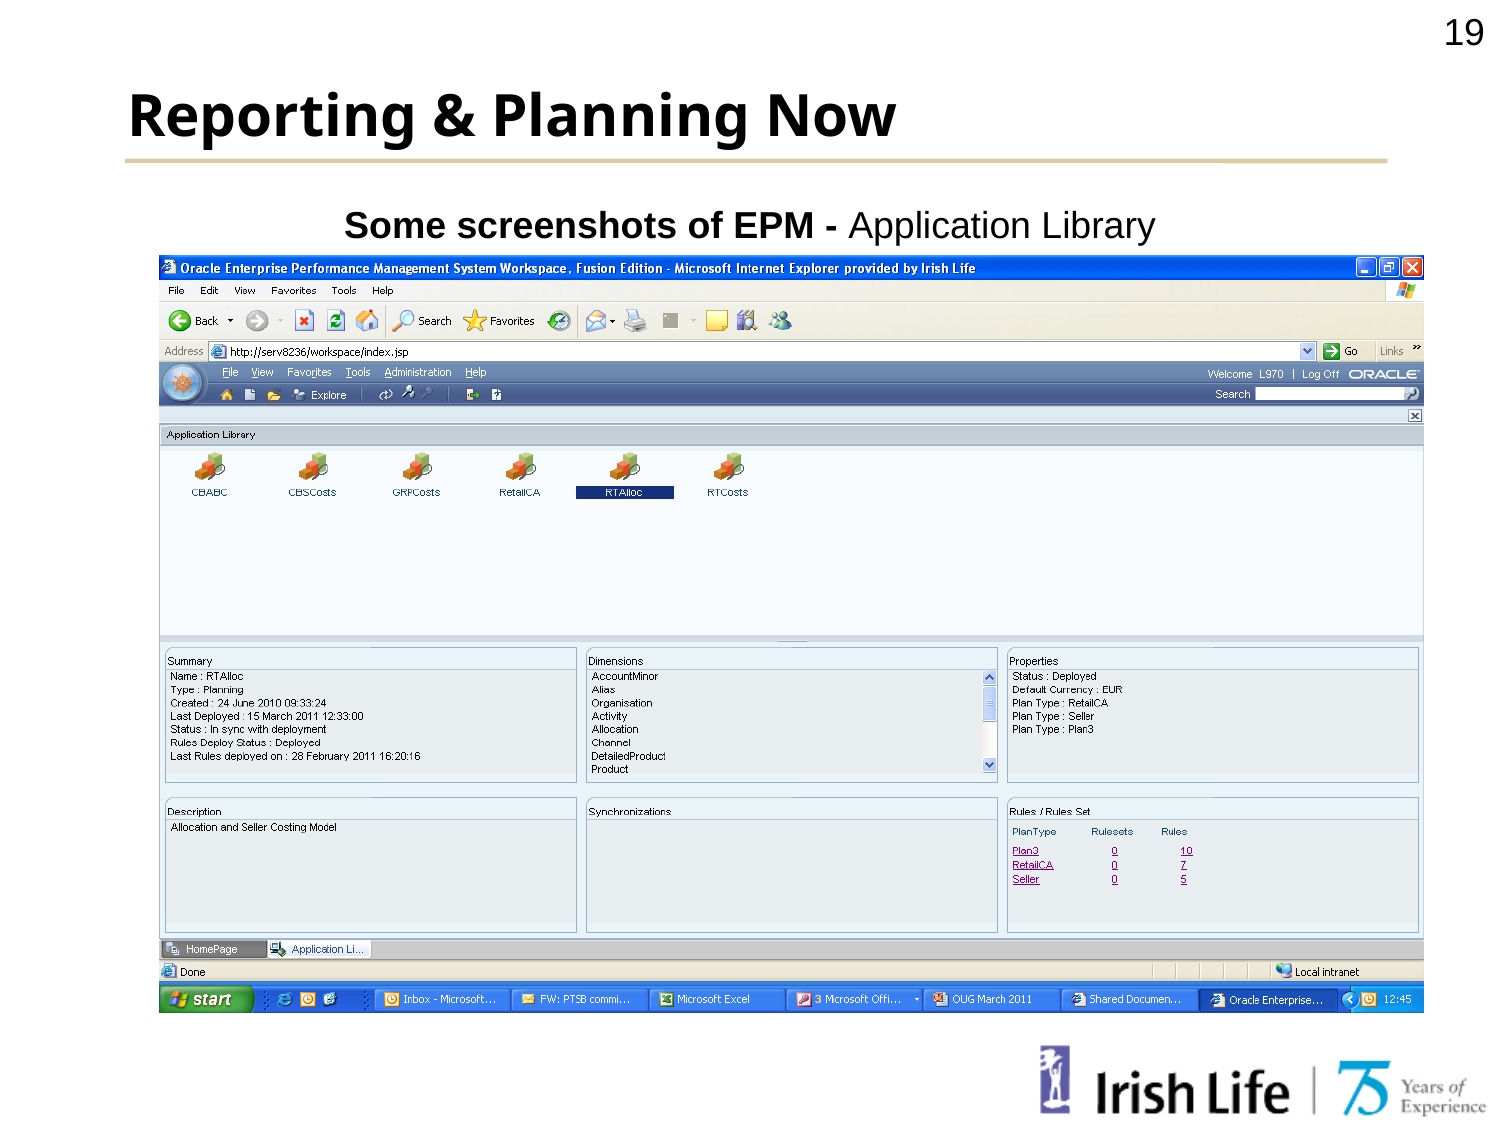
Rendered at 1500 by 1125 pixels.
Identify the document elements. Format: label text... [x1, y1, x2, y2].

text_box Some screenshots of EPM - Application Library [194, 148, 1306, 253]
title Reporting & Planning Now [111, 18, 1463, 207]
picture [1033, 1037, 1496, 1124]
slide_number 19 [1162, 0, 1500, 78]
picture [159, 255, 1424, 1013]
